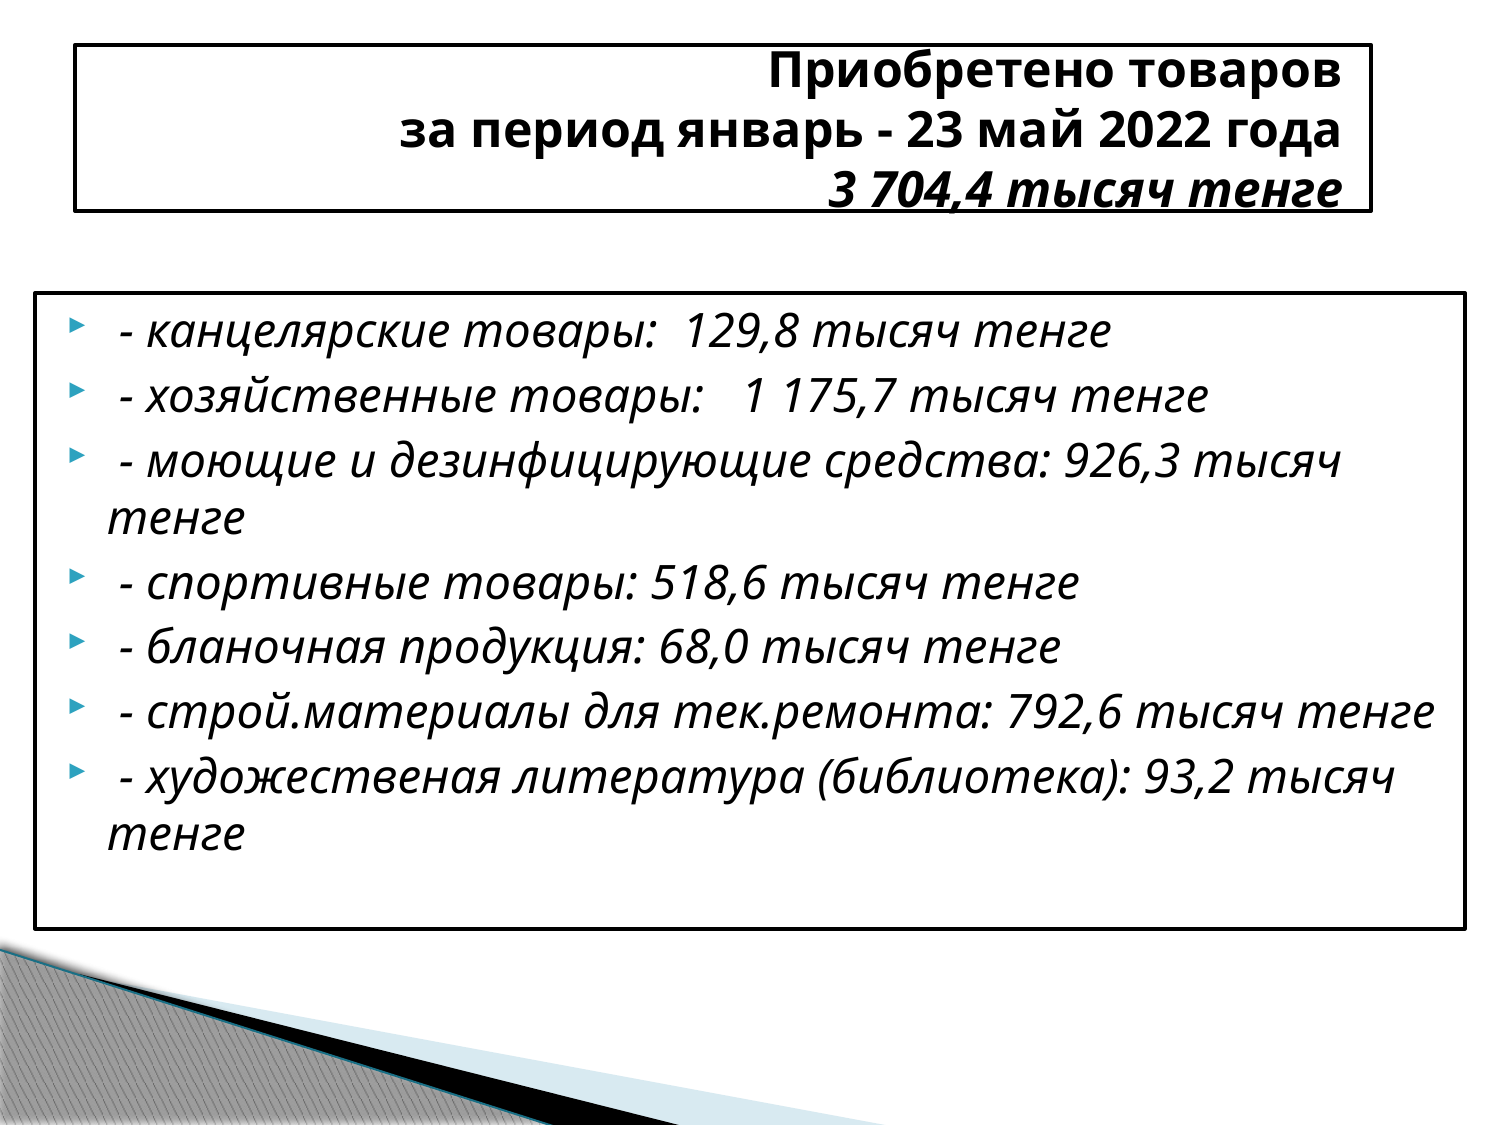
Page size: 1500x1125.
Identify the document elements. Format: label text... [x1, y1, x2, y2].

title Приобретено товаров за период январь - 23 май 2022 года 3 704,4 тысяч тенге [73, 43, 1373, 213]
list - канцелярские товары: 129,8 тысяч тенге - хозяйственные товары: 1 175,7 тысяч тенге - моющие и дезинфицирующие средства: 926,3 тысяч тенге - спортивные товары: 518,6 тысяч тенге - бланочная продукция: 68,0 тысяч тенге - строй.материалы для тек.ремонта: 792,6 тысяч тенге - художественая литература (библиотека): 93,2 тысяч тенге [33, 291, 1467, 931]
